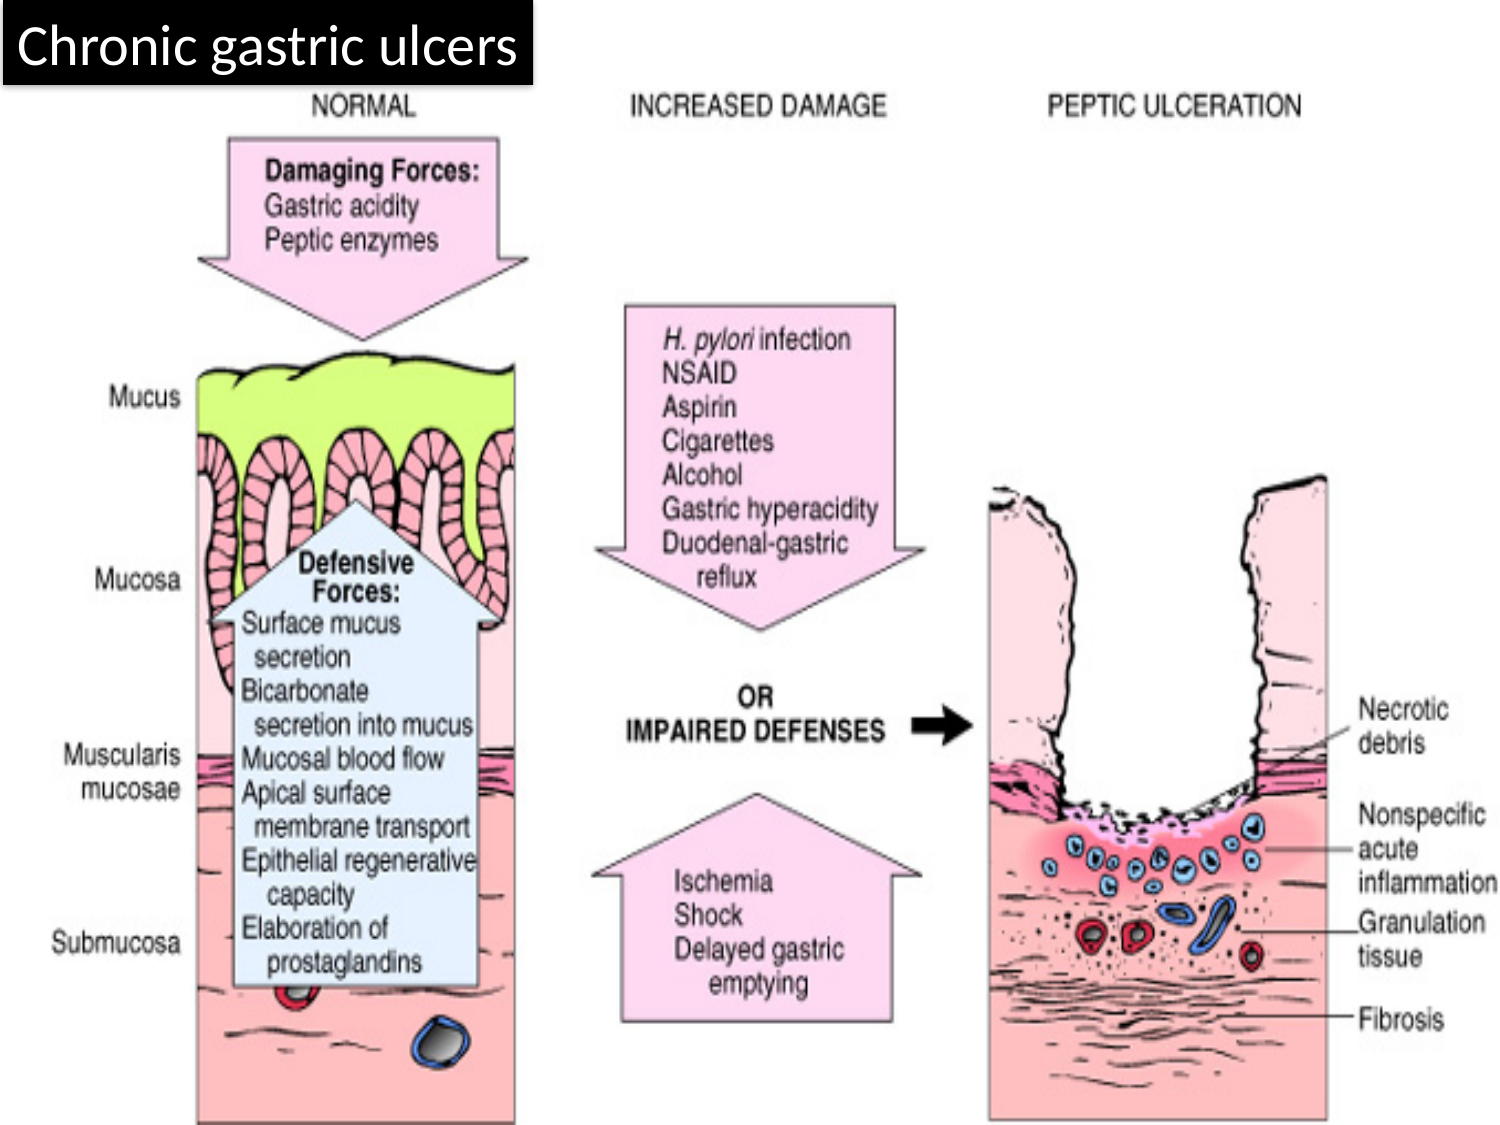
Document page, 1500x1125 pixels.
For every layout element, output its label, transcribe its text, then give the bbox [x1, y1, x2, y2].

text_box Chronic gastric ulcers [3, 0, 534, 85]
picture [49, 87, 1500, 1125]
